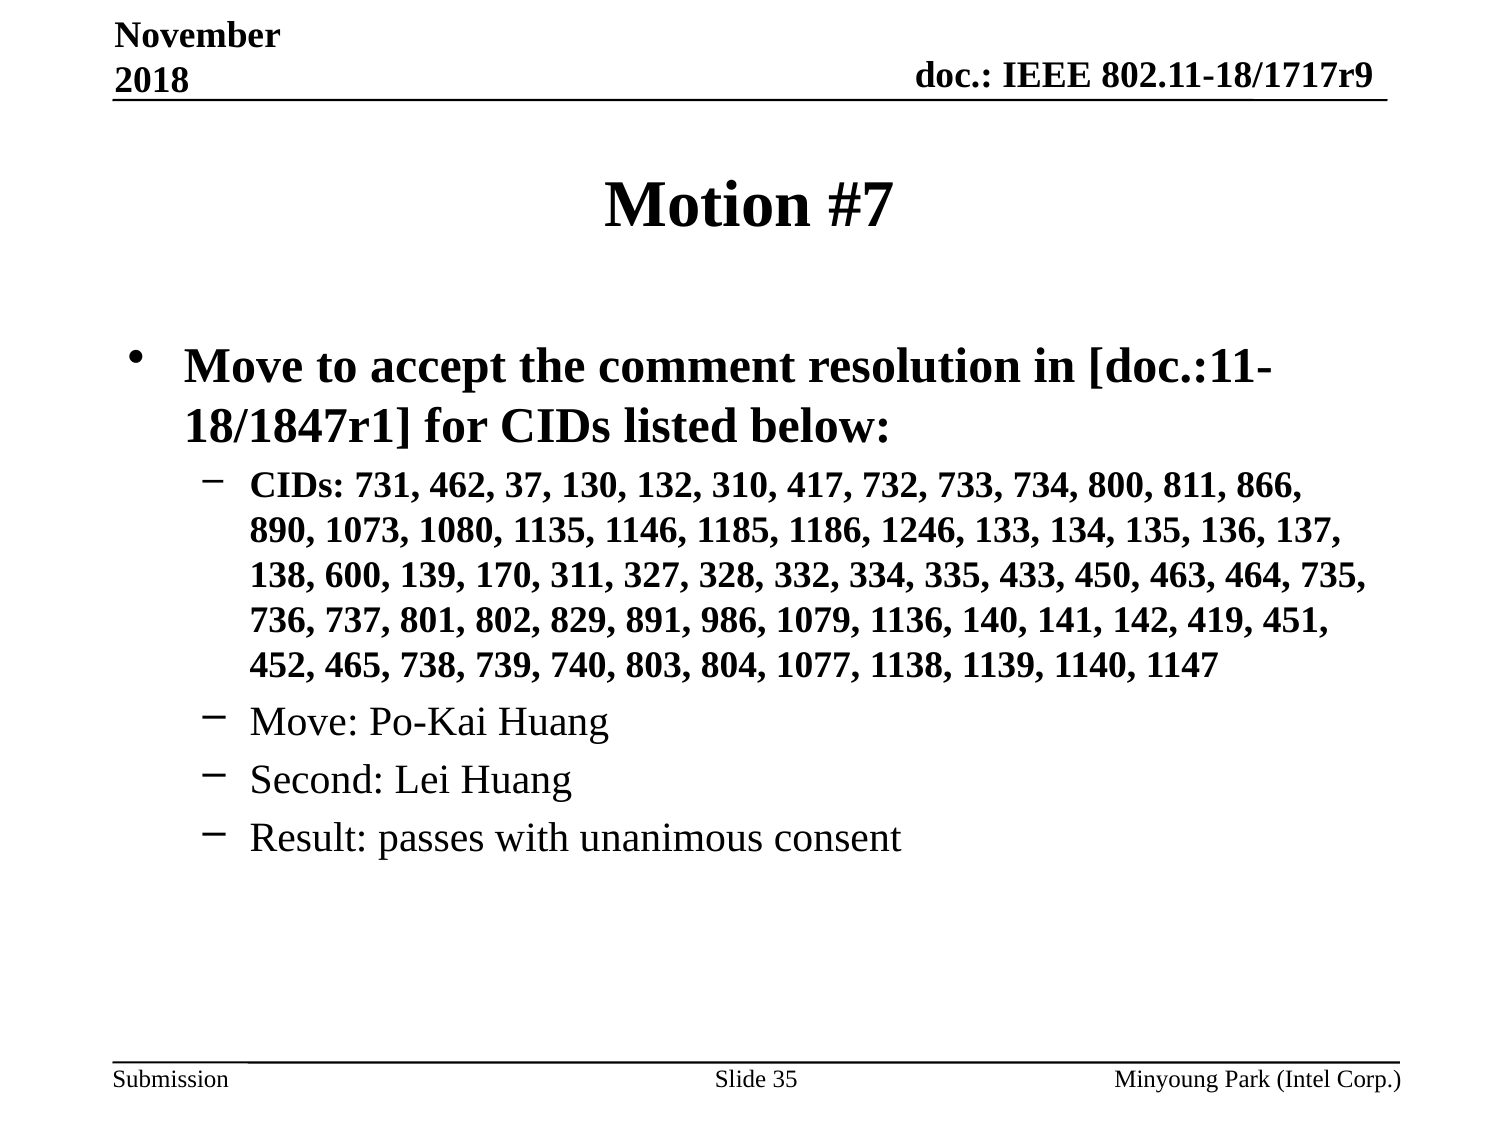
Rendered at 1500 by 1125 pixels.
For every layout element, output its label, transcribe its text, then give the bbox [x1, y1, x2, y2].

footer Minyoung Park (Intel Corp.) [949, 1061, 1402, 1093]
title Motion #7 [112, 112, 1388, 288]
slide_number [114, 54, 335, 101]
slide_number Slide 35 [712, 1061, 800, 1093]
list Move to accept the comment resolution in [doc.:11-18/1847r1] for CIDs listed below: CIDs: 731, 462, 37, 130, 132, 310, 417, 732, 733, 734, 800, 811, 866, 890, 1073, 1080, 1135, 1146, 1185, 1186, 1246, 133, 134, 135, 136, 137, 138, 600, 139, 170, 311, 327, 328, 332, 334, 335, 433, 450, 463, 464, 735, 736, 737, 801, 802, 829, 891, 986, 1079, 1136, 140, 141, 142, 419, 451, 452, 465, 738, 739, 740, 803, 804, 1077, 1138, 1139, 1140, 1147 Move: Po-Kai Huang Second: Lei Huang Result: passes with unanimous consent [112, 324, 1388, 1000]
